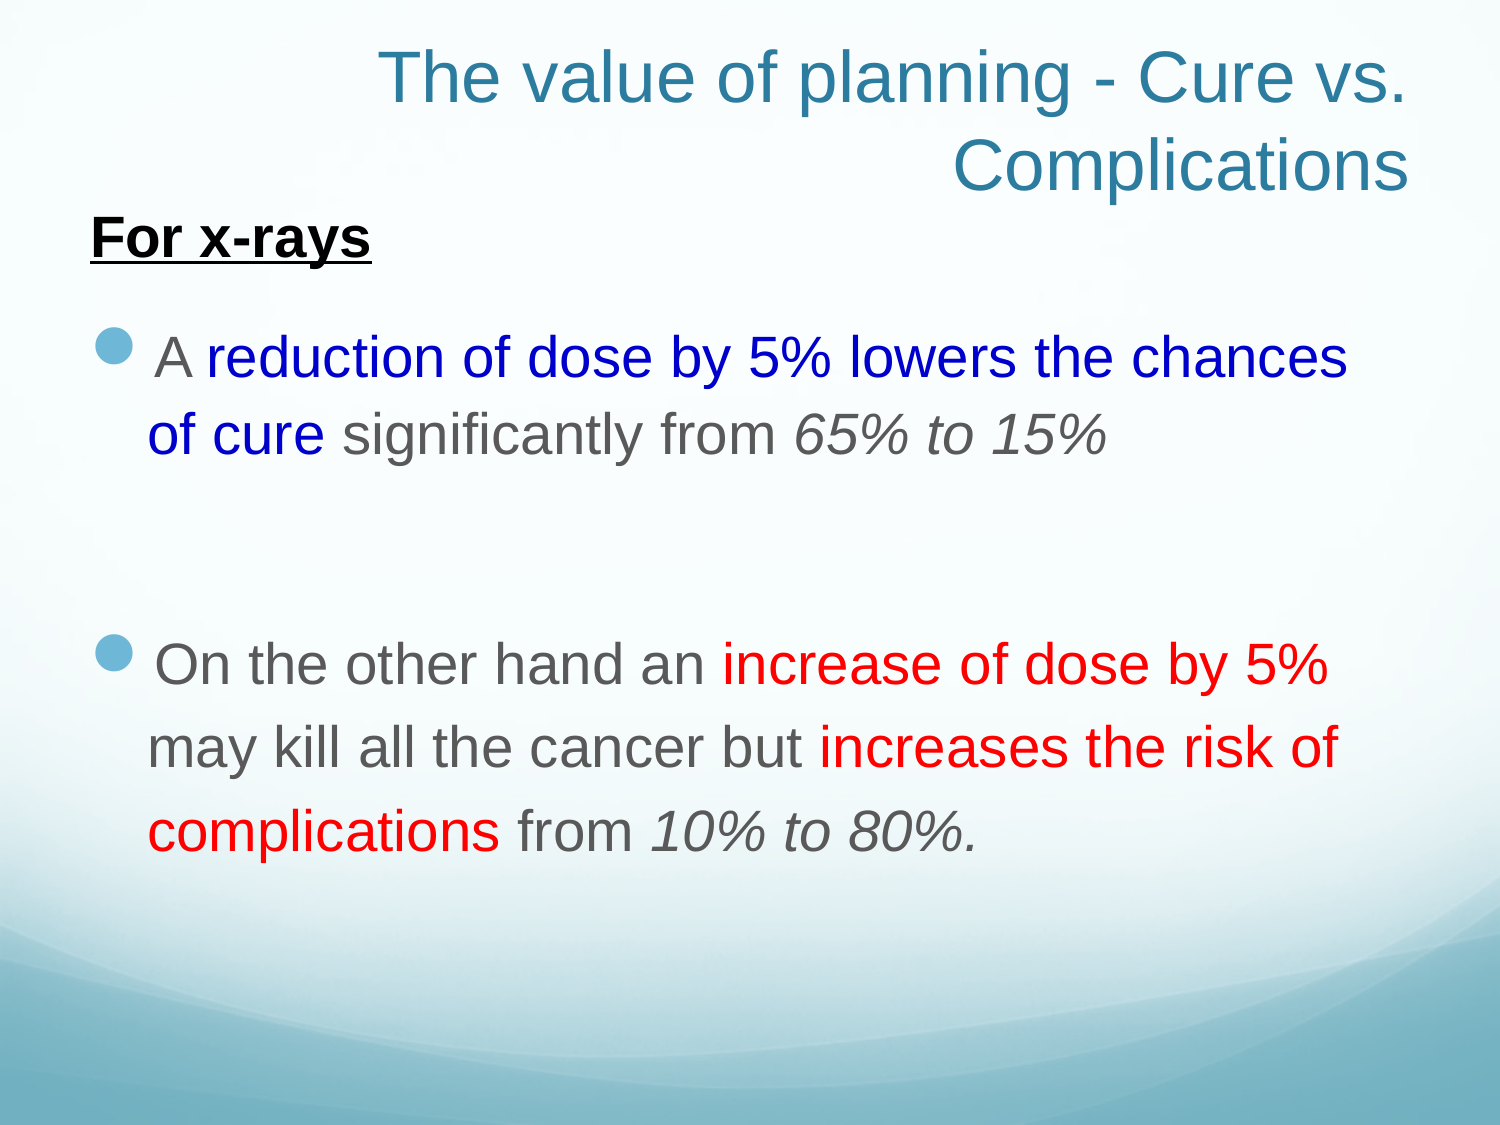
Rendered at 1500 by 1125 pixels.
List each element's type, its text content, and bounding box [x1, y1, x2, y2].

list For x-rays A reduction of dose by 5% lowers the chances of cure significantly from 65% to 15% On the other hand an increase of dose by 5% may kill all the cancer but increases the risk of complications from 10% to 80%. [75, 200, 1425, 1050]
title The value of planning - Cure vs. Complications [50, 50, 1425, 213]
